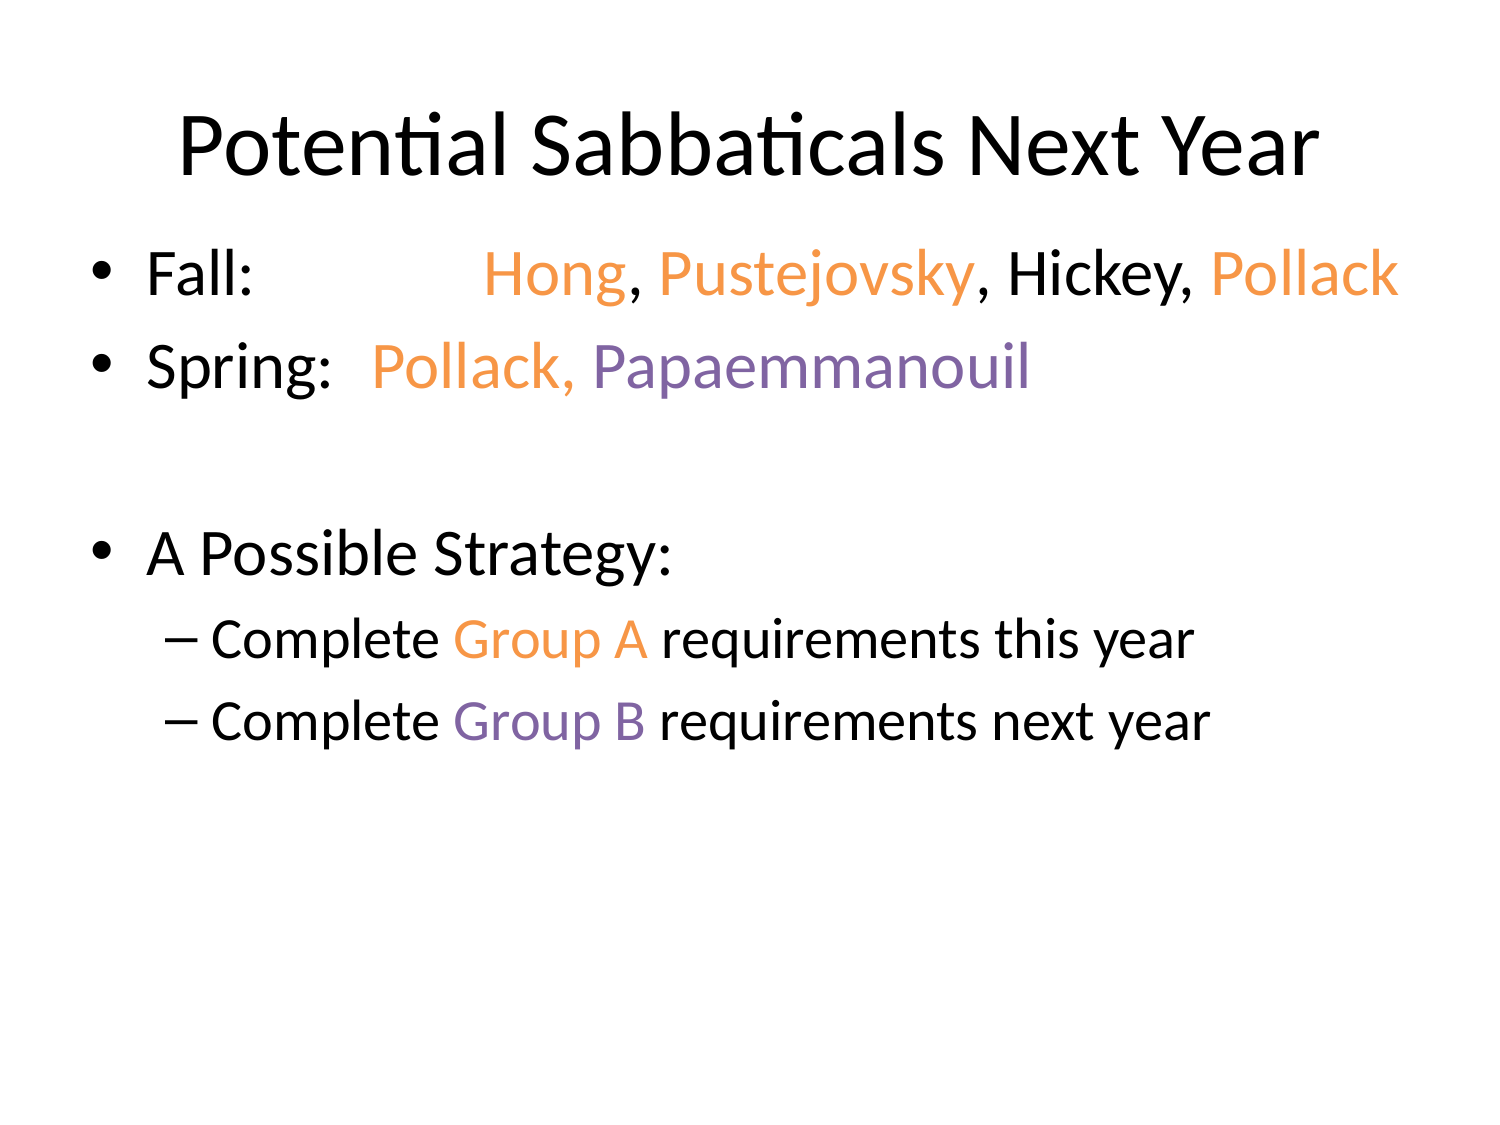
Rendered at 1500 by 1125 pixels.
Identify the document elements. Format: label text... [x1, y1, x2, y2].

list Fall: Hong, Pustejovsky, Hickey, Pollack Spring: Pollack, Papaemmanouil A Possible Strategy: Complete Group A requirements this year Complete Group B requirements next year [74, 221, 1416, 1020]
title Potential Sabbaticals Next Year [74, 44, 1426, 233]
